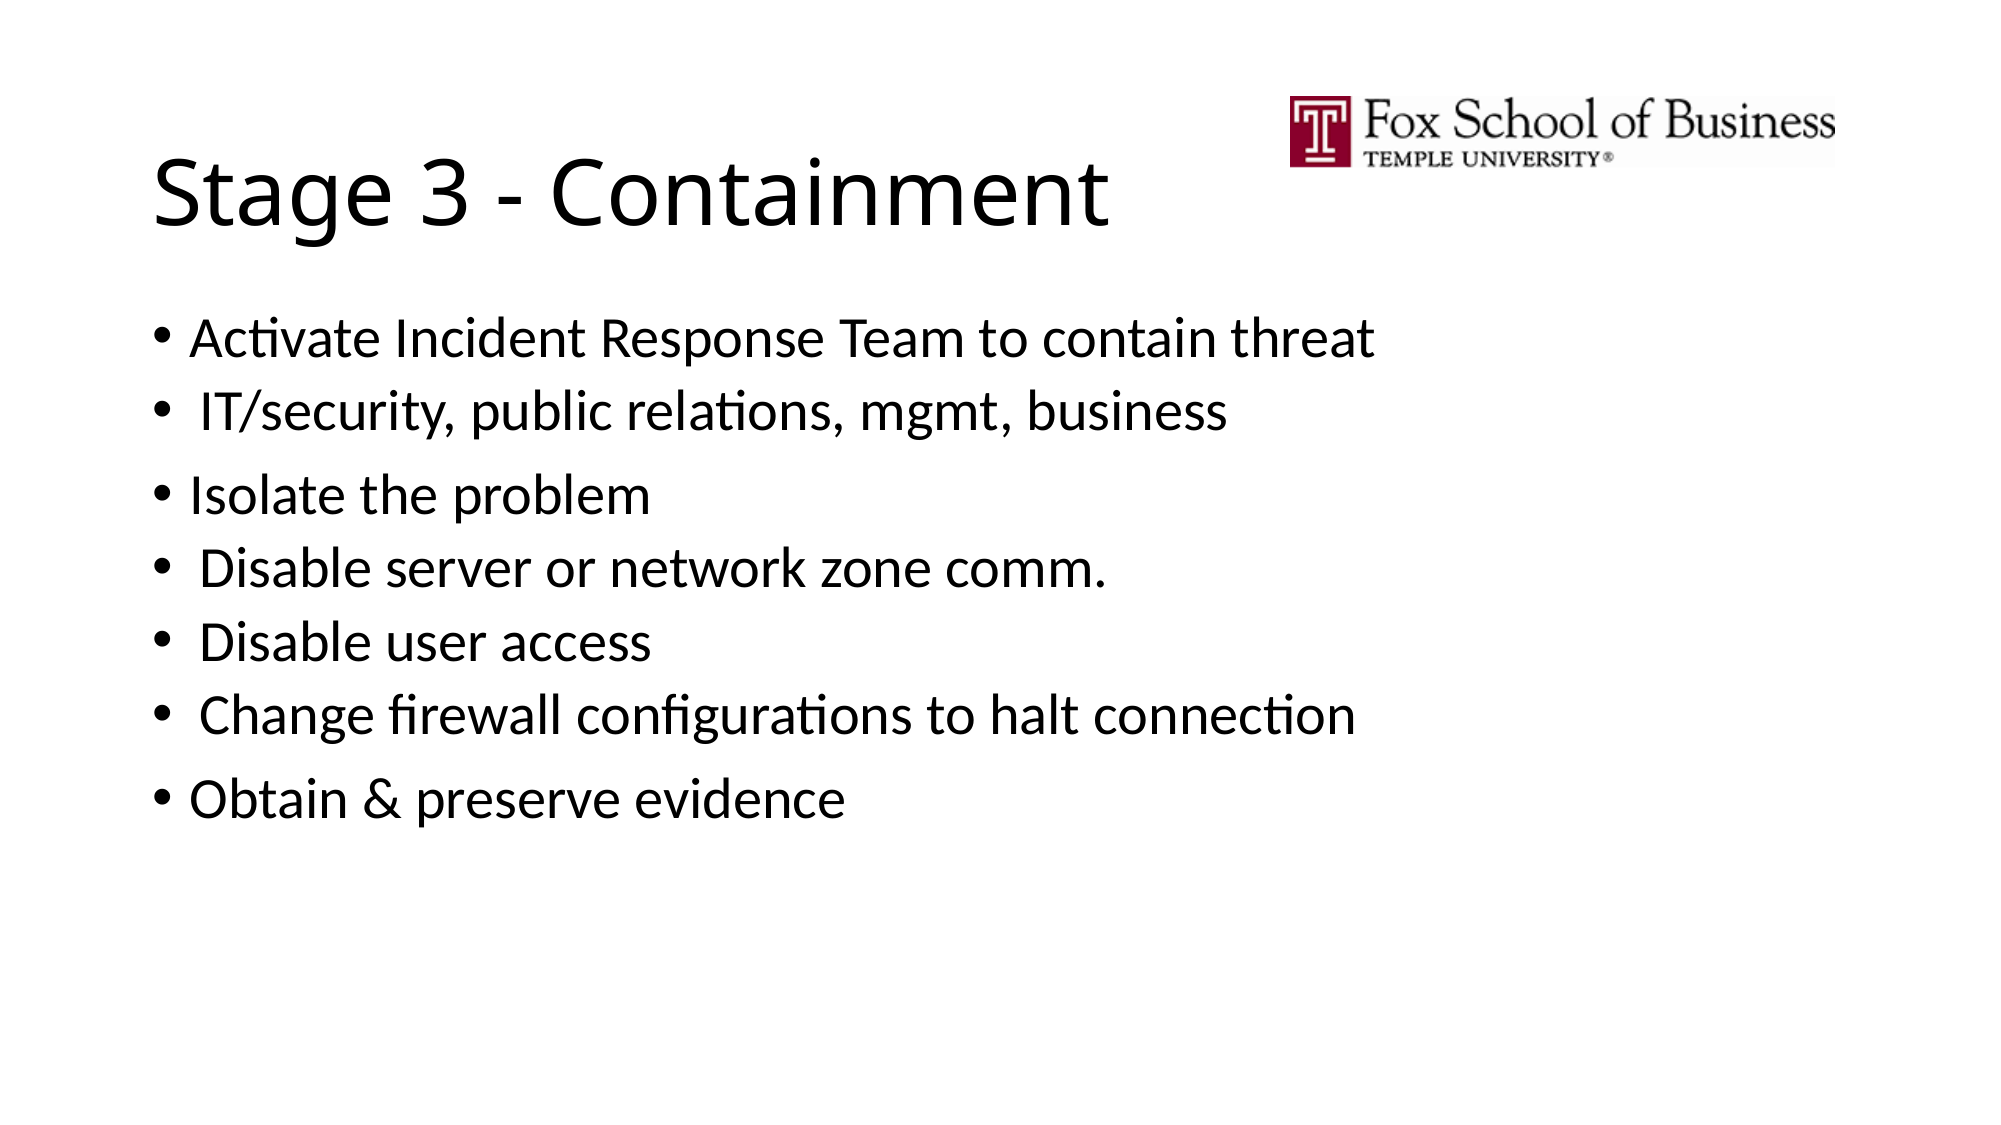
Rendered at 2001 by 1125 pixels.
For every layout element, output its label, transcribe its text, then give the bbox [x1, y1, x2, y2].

picture [1290, 96, 1835, 169]
list Activate Incident Response Team to contain threat IT/security, public relations, mgmt, business Isolate the problem Disable server or network zone comm. Disable user access Change firewall configurations to halt connection Obtain & preserve evidence [137, 299, 1863, 1014]
title Stage 3 - Containment [137, 154, 1476, 237]
